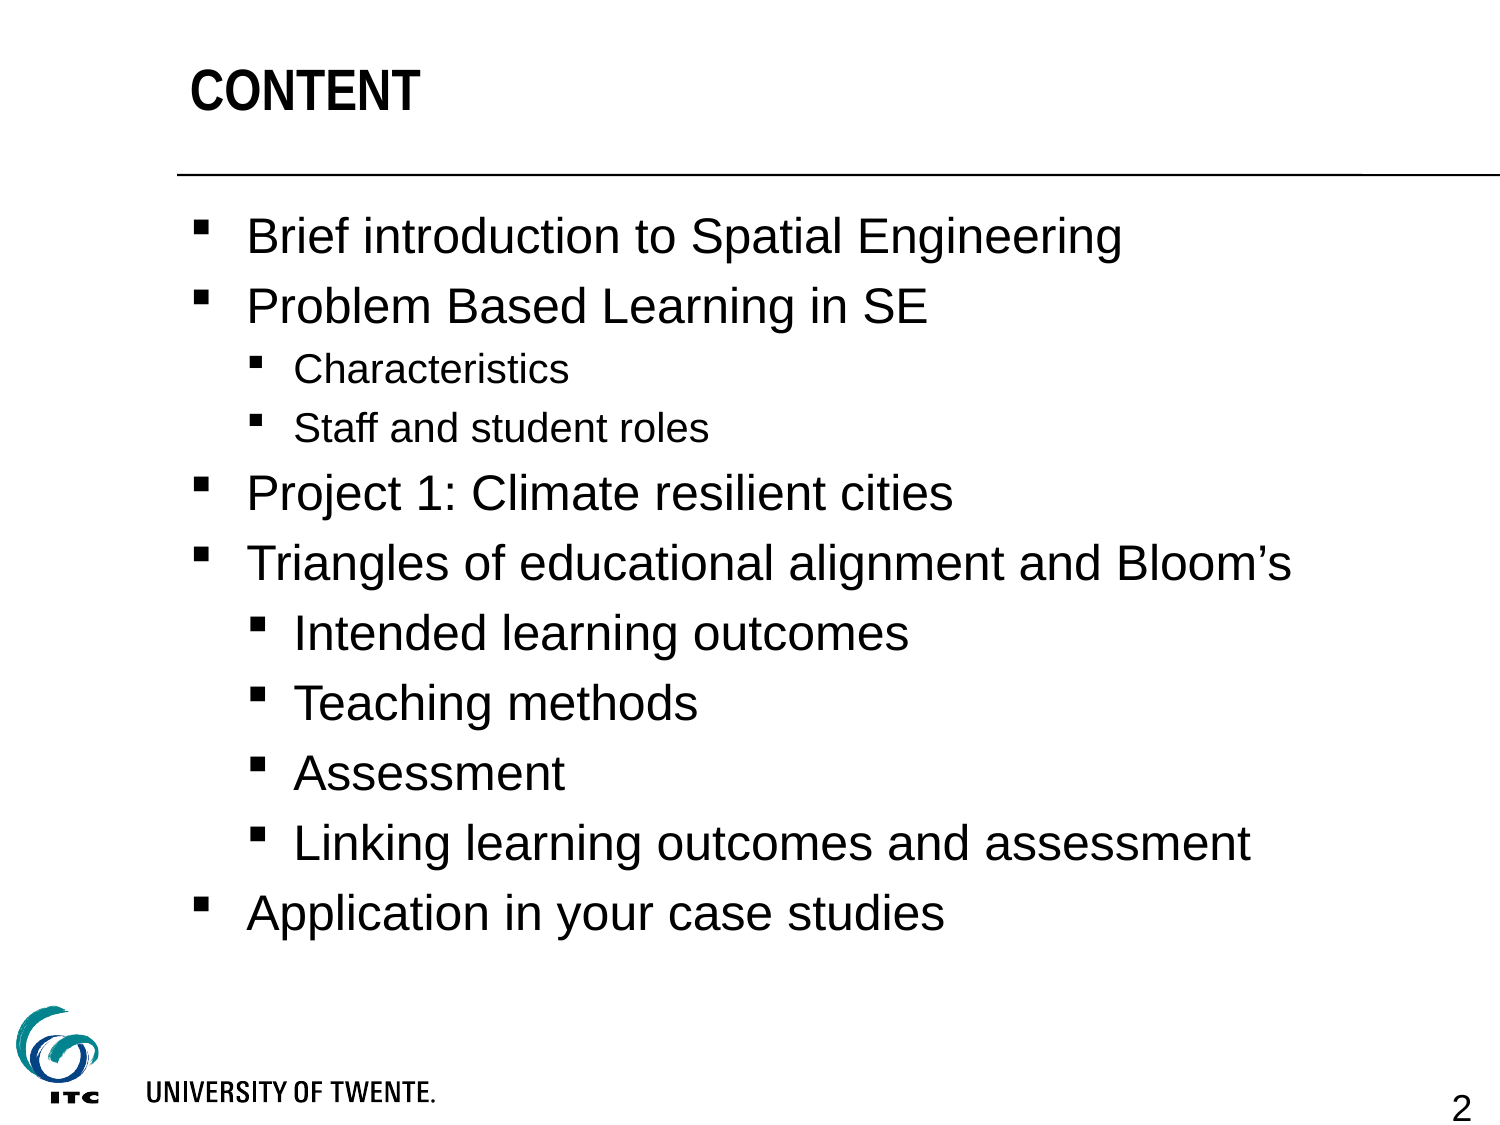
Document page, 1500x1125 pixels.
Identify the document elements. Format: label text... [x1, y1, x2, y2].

list Brief introduction to Spatial Engineering Problem Based Learning in SE Characteristics Staff and student roles Project 1: Climate resilient cities Triangles of educational alignment and Bloom’s Intended learning outcomes Teaching methods Assessment Linking learning outcomes and assessment Application in your case studies [174, 196, 1451, 1048]
slide_number 2 [1404, 1075, 1488, 1125]
title content [174, 15, 1451, 159]
picture [15, 1005, 99, 1104]
